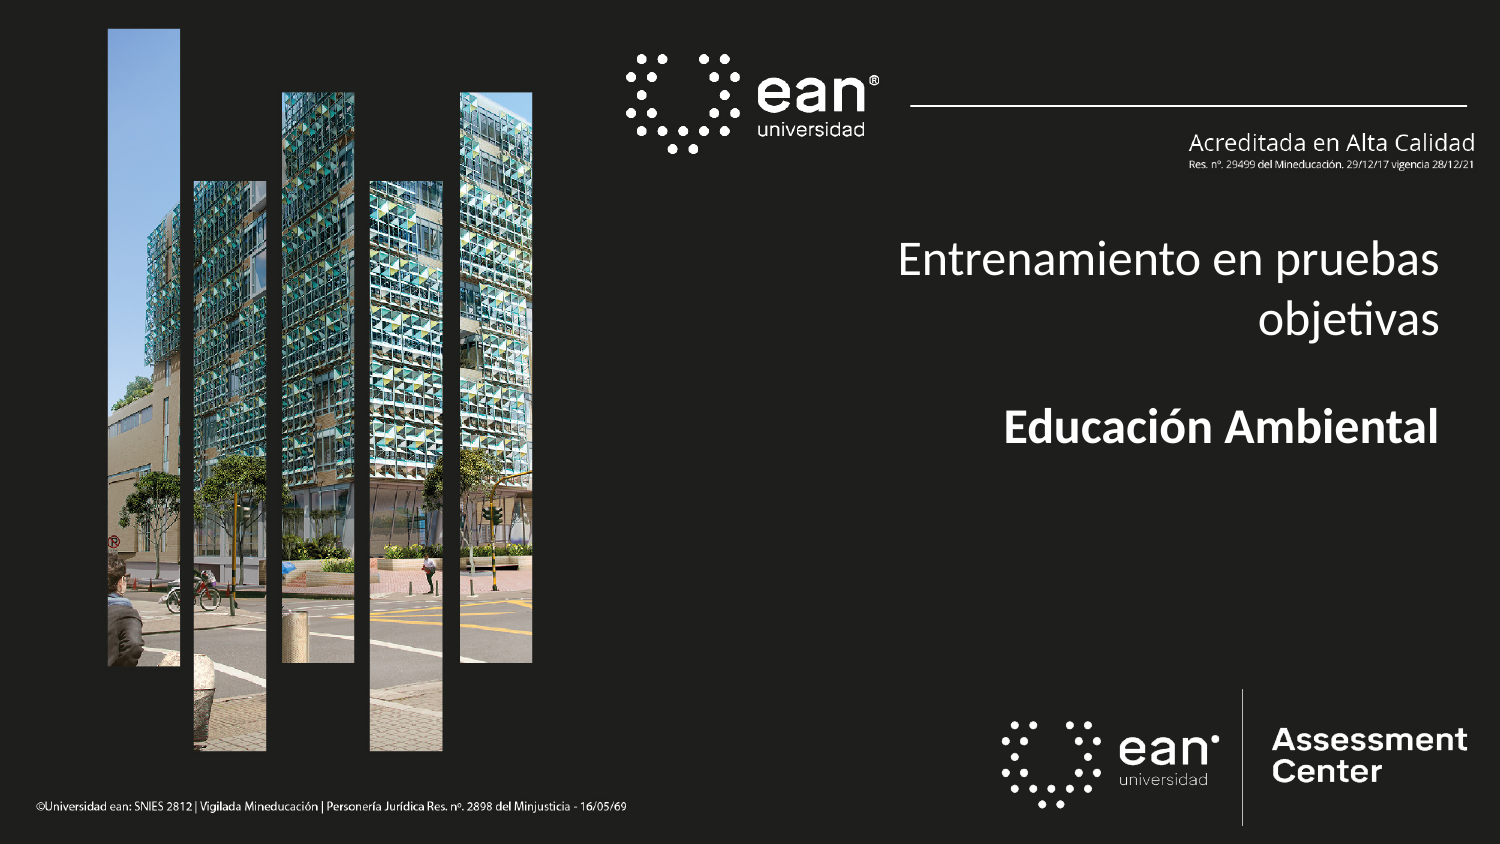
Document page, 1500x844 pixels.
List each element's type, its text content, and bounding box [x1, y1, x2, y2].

picture [0, 0, 1500, 844]
text_box Entrenamiento en pruebas objetivas [697, 217, 1455, 353]
text_box Educación Ambiental [697, 385, 1455, 461]
